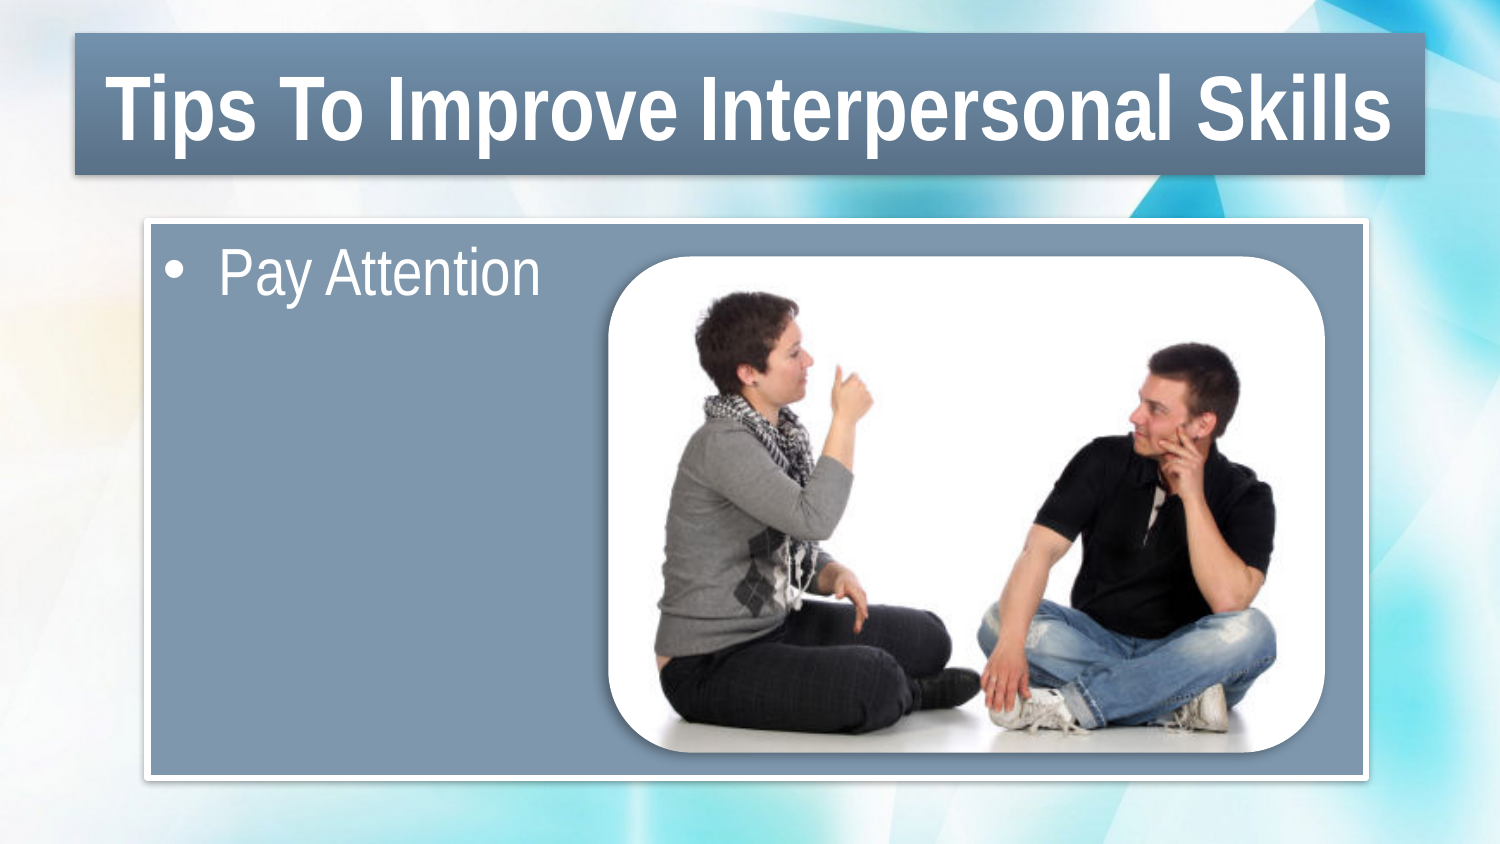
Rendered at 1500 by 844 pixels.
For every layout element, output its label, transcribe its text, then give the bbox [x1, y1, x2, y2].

picture [0, 0, 1500, 844]
list Pay Attention [144, 218, 1369, 781]
title Tips To Improve Interpersonal Skills [75, 33, 1425, 175]
